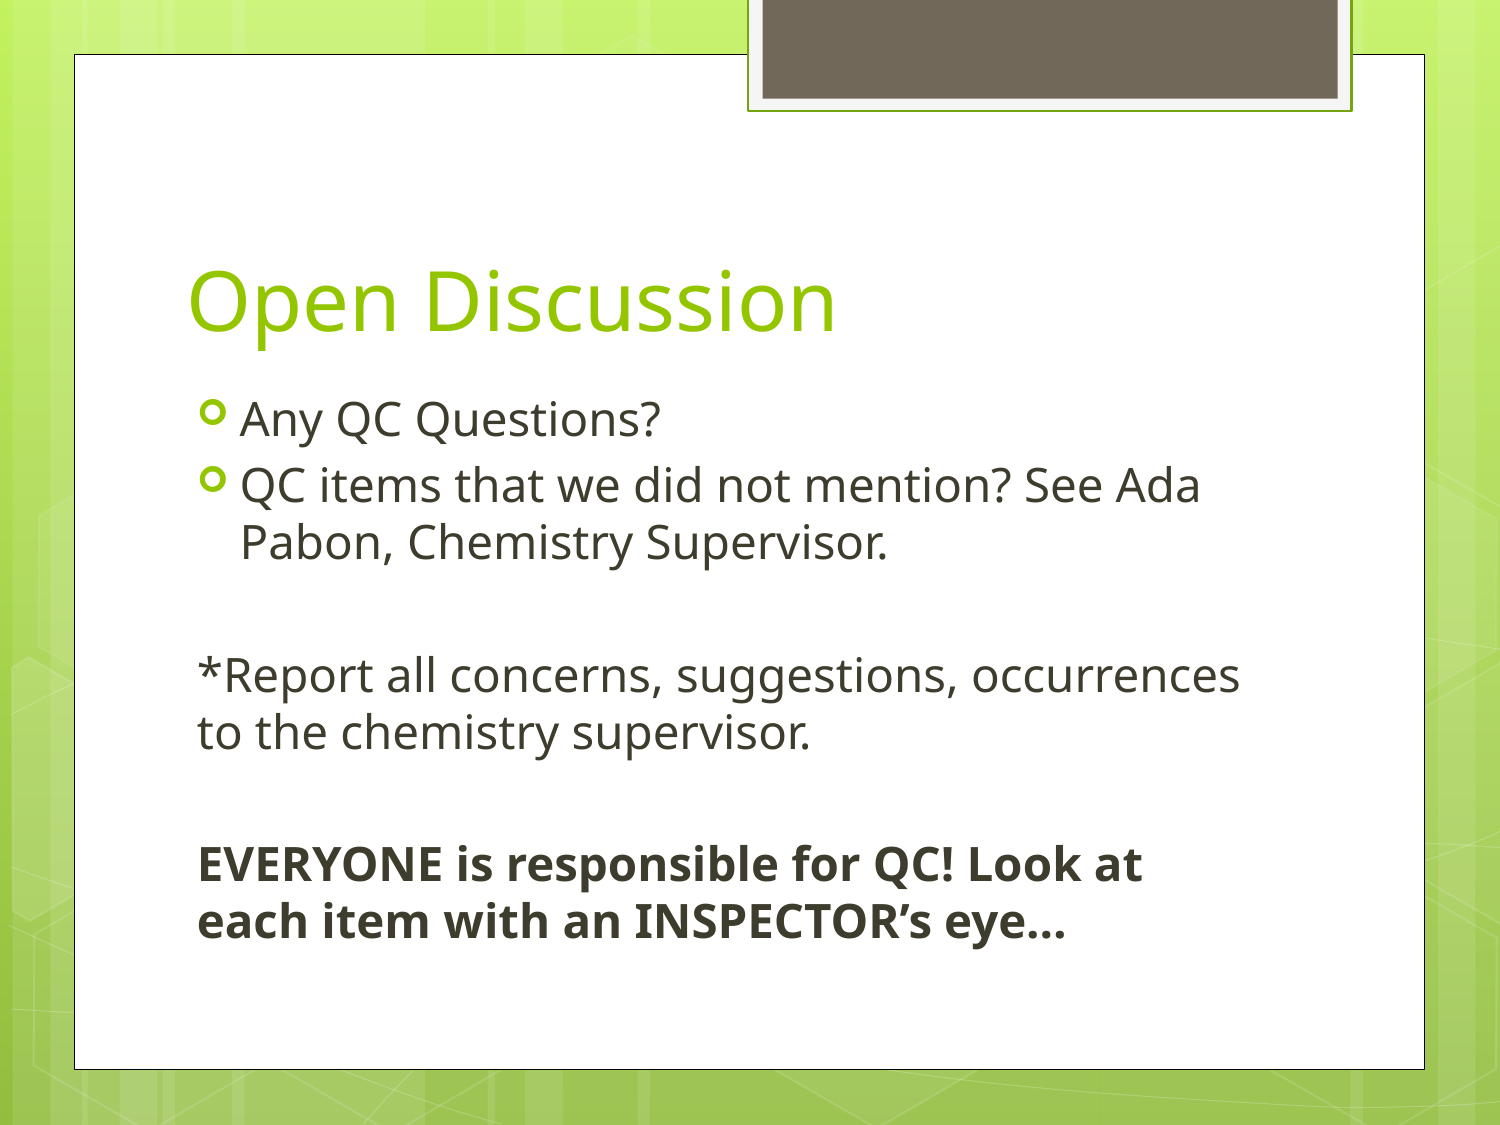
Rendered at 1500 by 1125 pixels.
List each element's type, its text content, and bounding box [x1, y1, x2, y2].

title Open Discussion [171, 168, 1324, 357]
list Any QC Questions? QC items that we did not mention? See Ada Pabon, Chemistry Supervisor. *Report all concerns, suggestions, occurrences to the chemistry supervisor. EVERYONE is responsible for QC! Look at each item with an INSPECTOR’s eye… [171, 381, 1283, 957]
